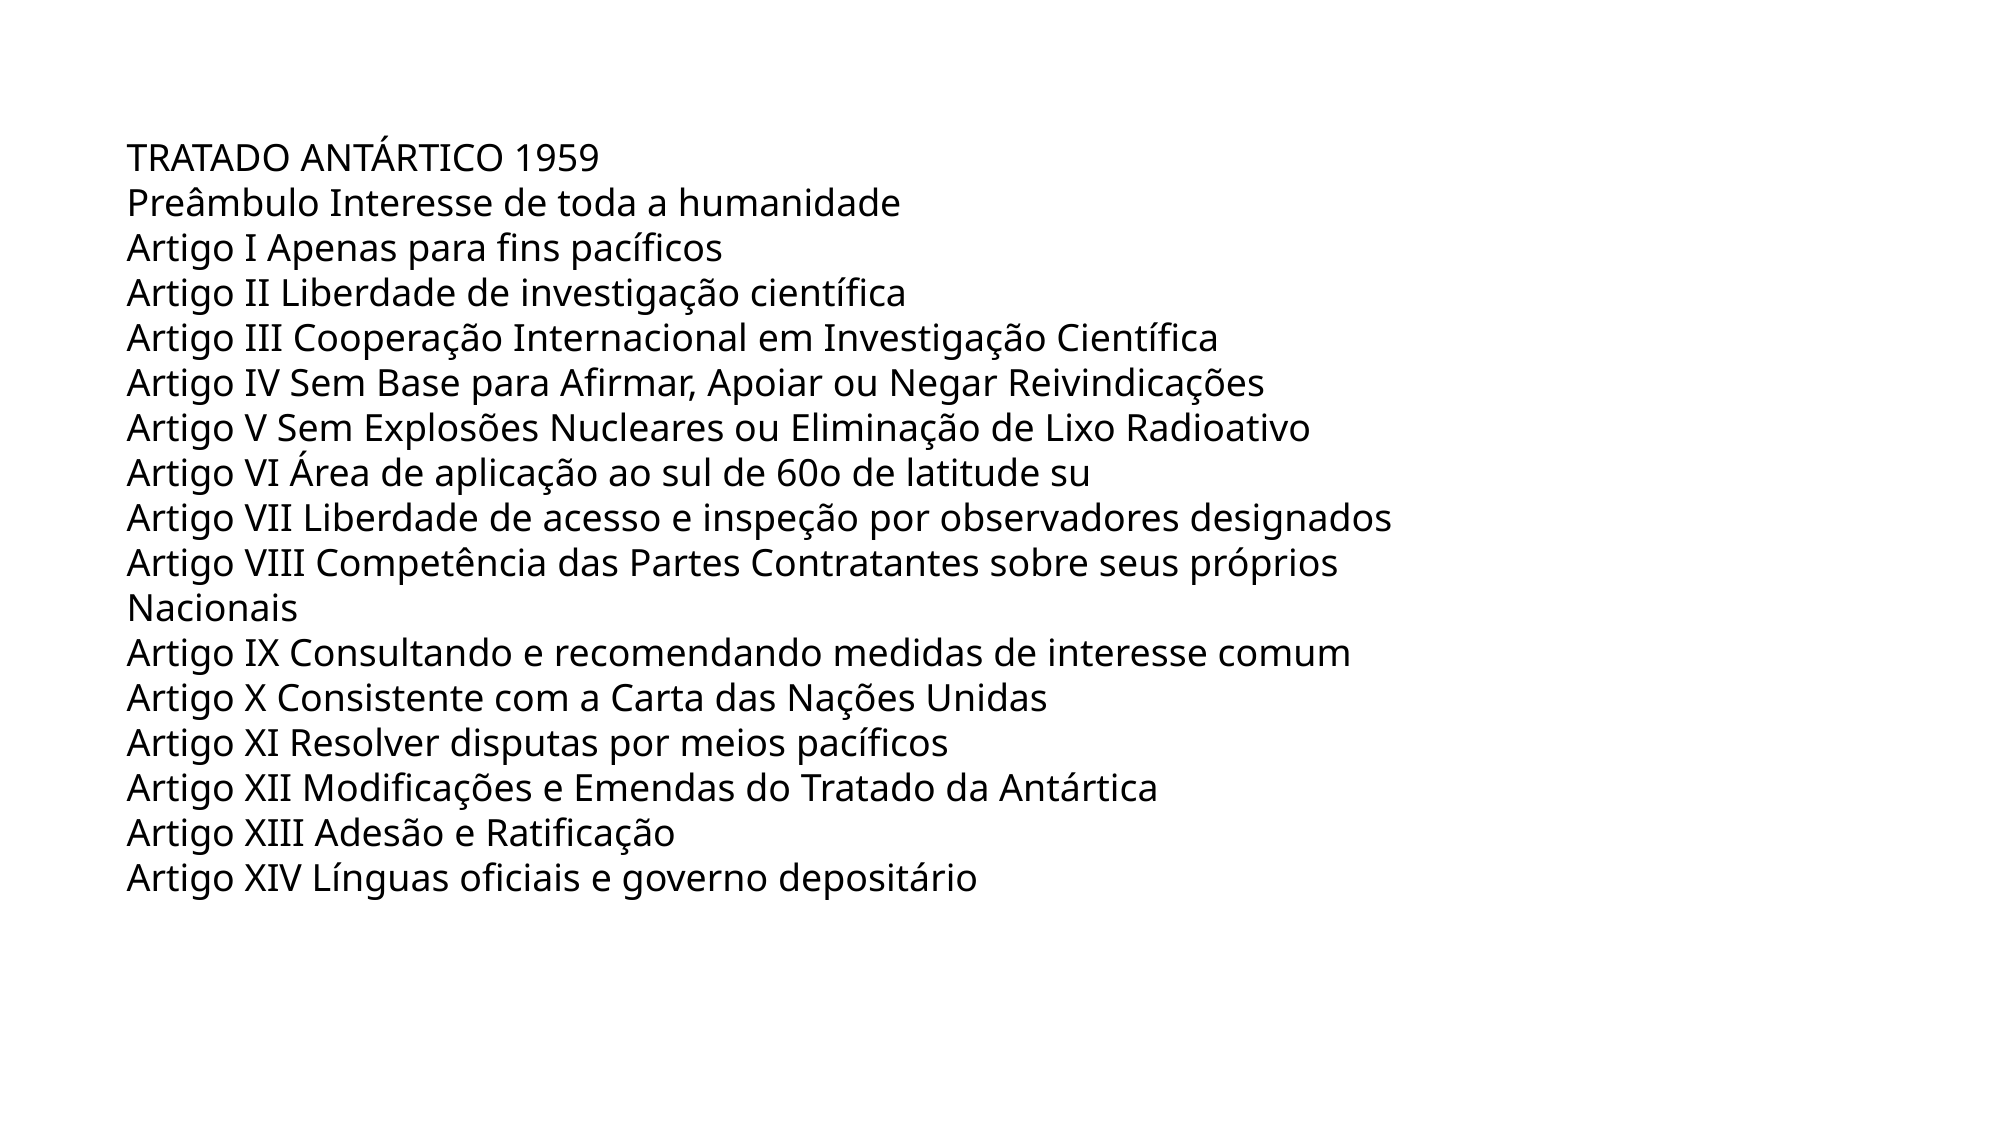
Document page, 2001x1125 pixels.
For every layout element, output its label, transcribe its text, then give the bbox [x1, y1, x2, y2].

text_box TRATADO ANTÁRTICO 1959 Preâmbulo Interesse de toda a humanidade Artigo I Apenas para fins pacíficos Artigo II Liberdade de investigação científica Artigo III Cooperação Internacional em Investigação Científica Artigo IV Sem Base para Afirmar, Apoiar ou Negar Reivindicações Artigo V Sem Explosões Nucleares ou Eliminação de Lixo Radioativo Artigo VI Área de aplicação ao sul de 60o de latitude su Artigo VII Liberdade de acesso e inspeção por observadores designados Artigo VIII Competência das Partes Contratantes sobre seus próprios Nacionais Artigo IX Consultando e recomendando medidas de interesse comum Artigo X Consistente com a Carta das Nações Unidas Artigo XI Resolver disputas por meios pacíficos Artigo XII Modificações e Emendas do Tratado da Antártica Artigo XIII Adesão e Ratificação Artigo XIV Línguas oficiais e governo depositário [111, 126, 1500, 907]
